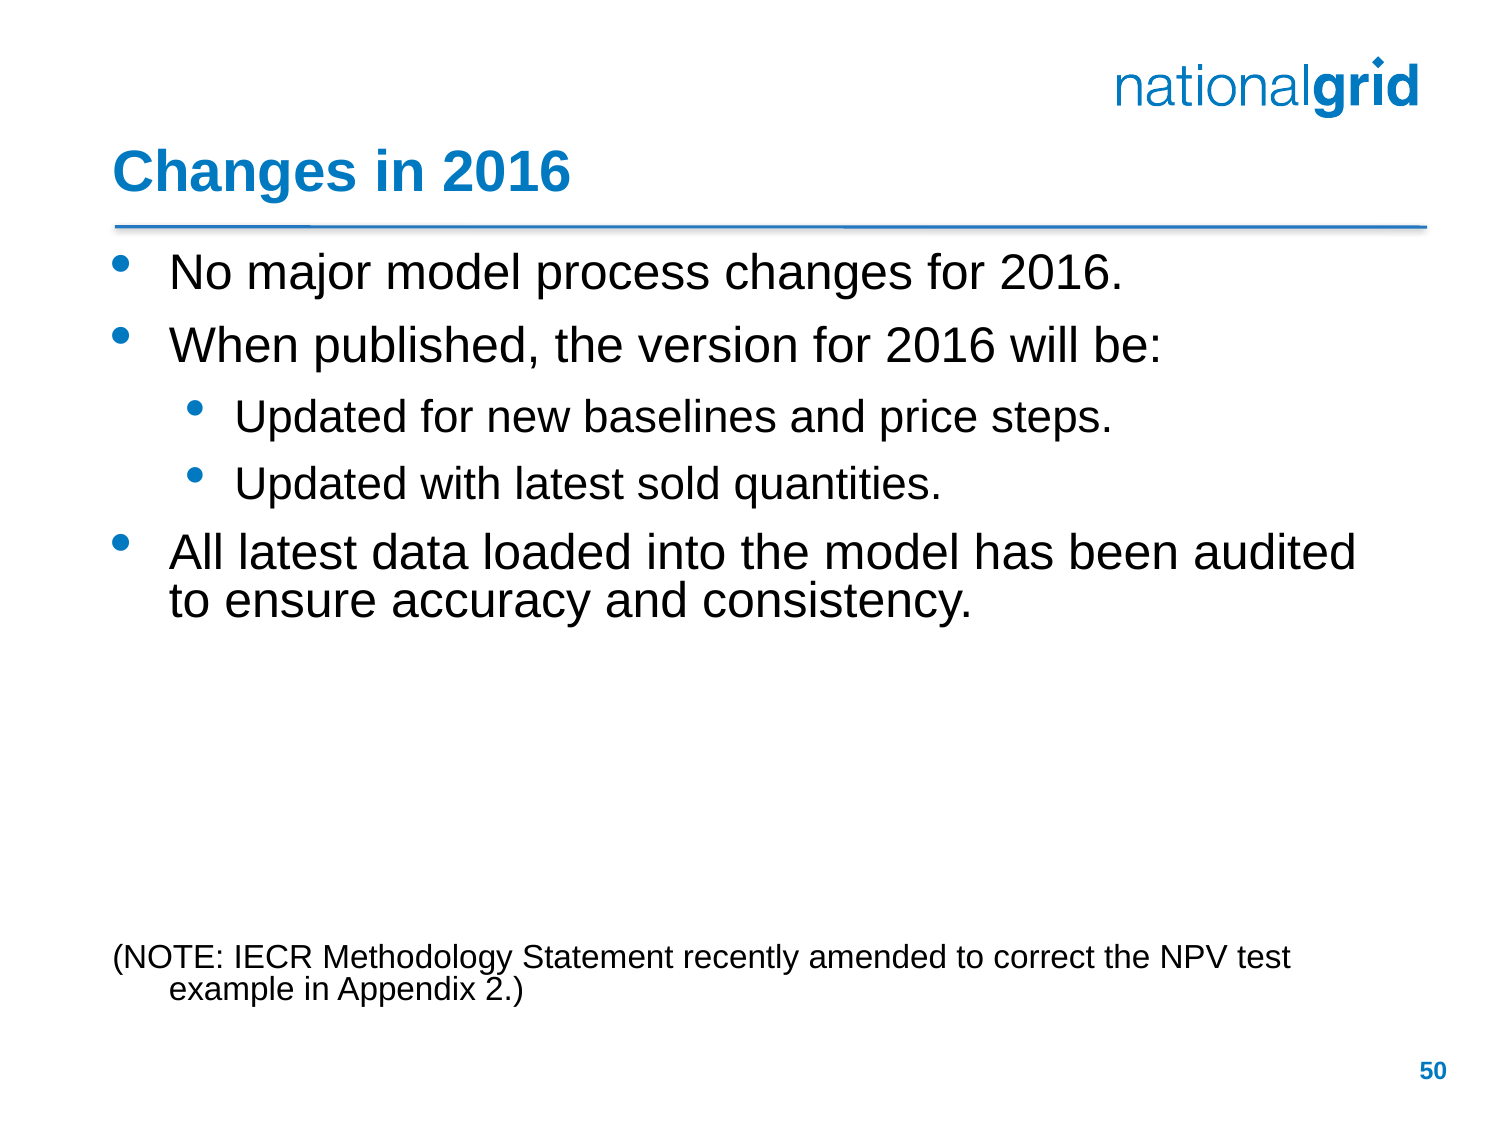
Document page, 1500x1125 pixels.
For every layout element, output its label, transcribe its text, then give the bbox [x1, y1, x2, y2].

list No major model process changes for 2016. When published, the version for 2016 will be: Updated for new baselines and price steps. Updated with latest sold quantities. All latest data loaded into the model has been audited to ensure accuracy and consistency. (NOTE: IECR Methodology Statement recently amended to correct the NPV test example in Appendix 2.) [97, 243, 1425, 1007]
slide_number 50 [1112, 1046, 1463, 1107]
title Changes in 2016 [97, 125, 1425, 211]
